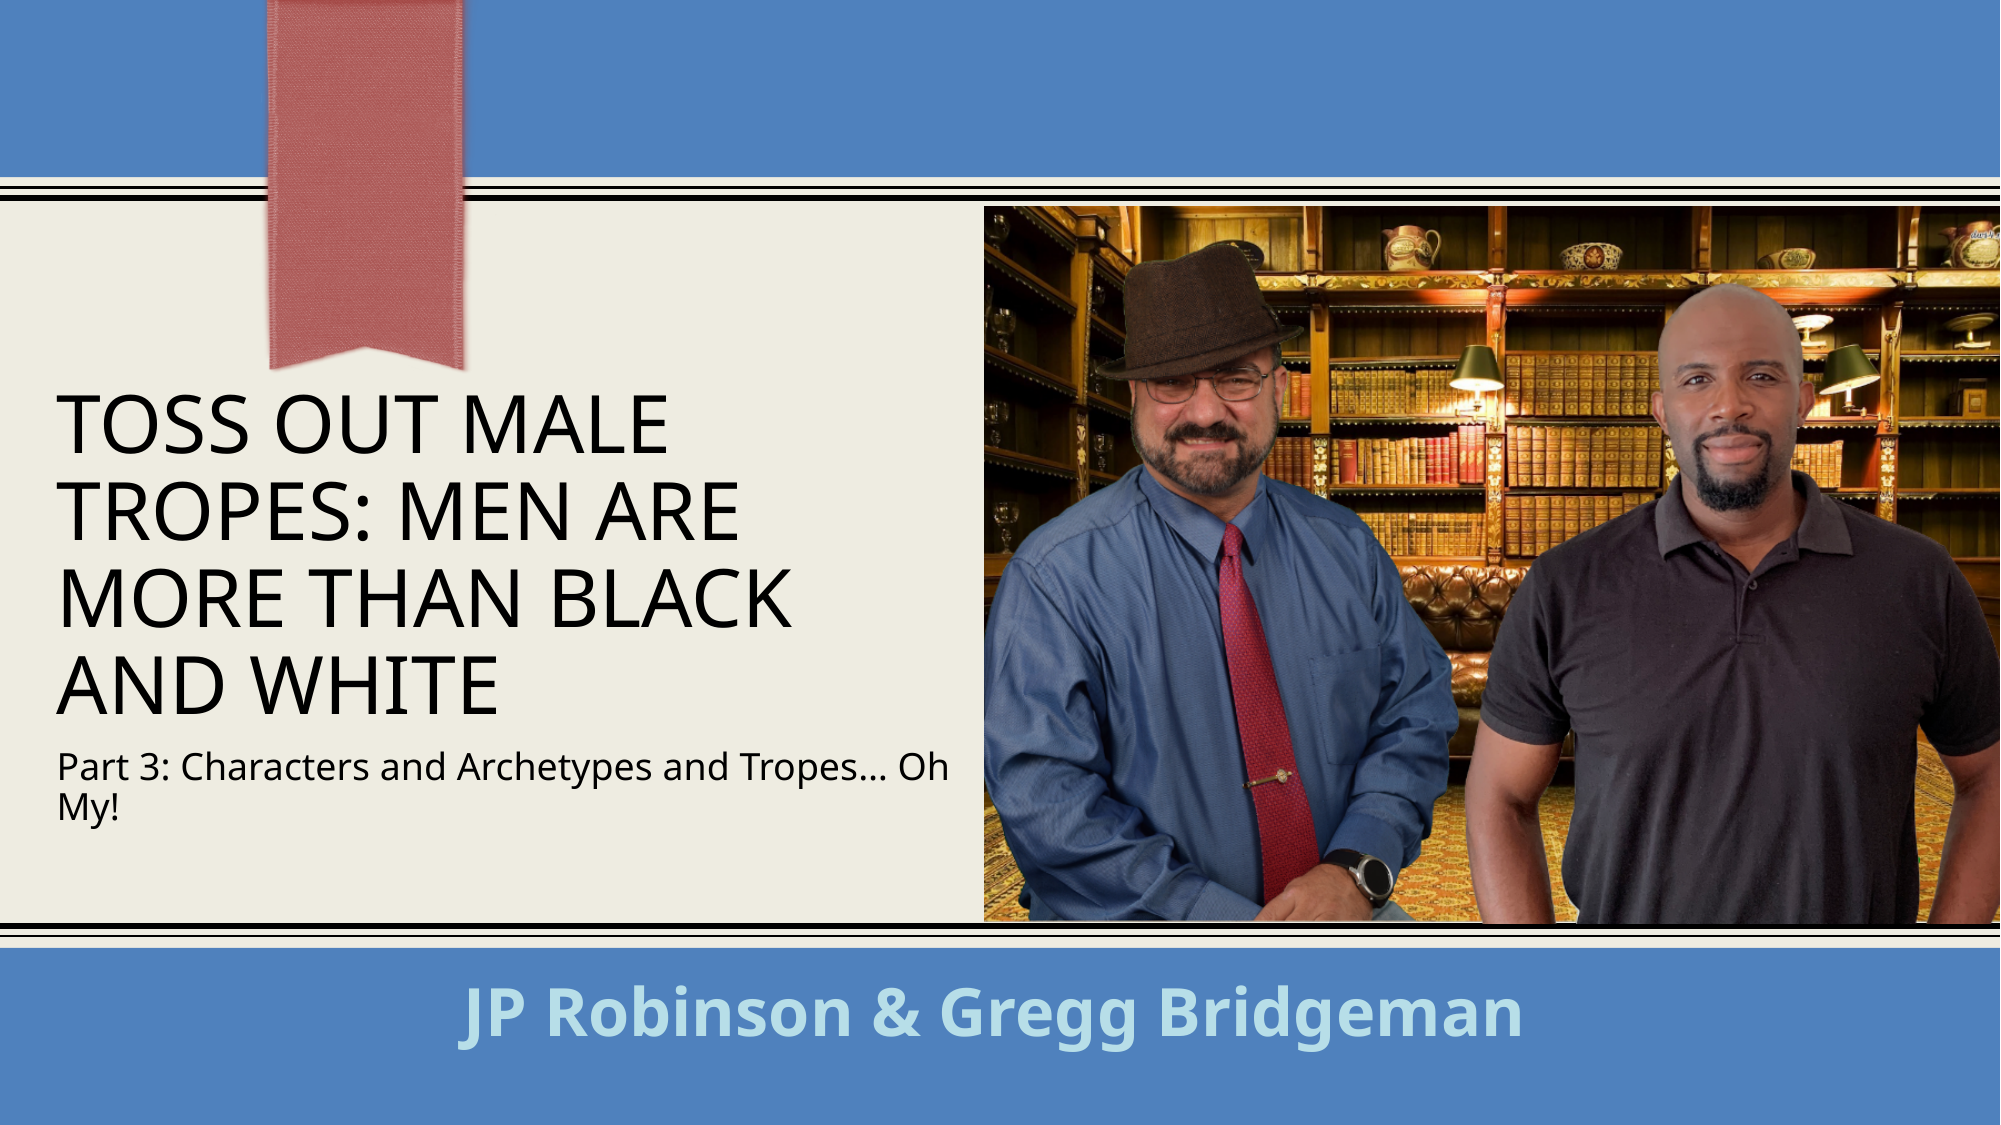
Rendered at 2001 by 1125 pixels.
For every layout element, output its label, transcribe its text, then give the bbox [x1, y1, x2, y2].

title Toss Out Male Tropes: Men are More Than Black and White [56, 376, 958, 740]
picture [983, 206, 2000, 924]
subtitle Part 3: Characters and Archetypes and Tropes… Oh My! [56, 740, 958, 897]
text_box JP Robinson & Gregg Bridgeman [181, 962, 1808, 1057]
